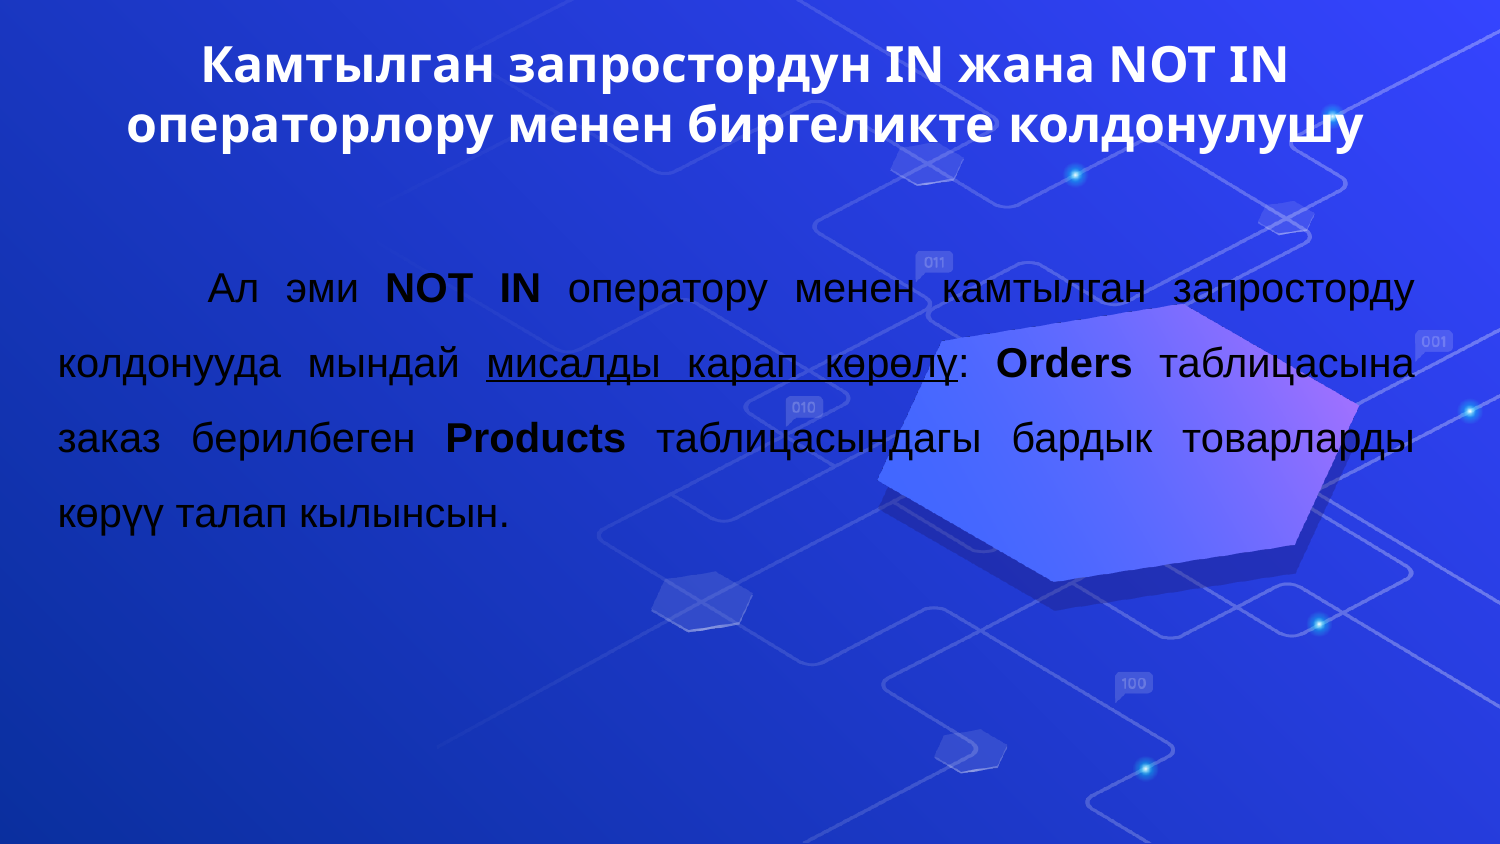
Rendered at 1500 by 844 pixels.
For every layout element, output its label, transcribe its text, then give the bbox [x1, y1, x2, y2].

picture [0, 0, 1500, 844]
text_box Ал эми NOT IN оператору менен камтылган запросторду колдонууда мындай мисалды карап көрөлү: Orders таблицасына заказ берилбеген Products таблицасындагы бардык товарларды көрүү талап кылынсын. [41, 235, 1416, 656]
title Камтылган запростордун IN жана NOT IN операторлору менен биргеликте колдонулушу [41, 12, 1449, 153]
